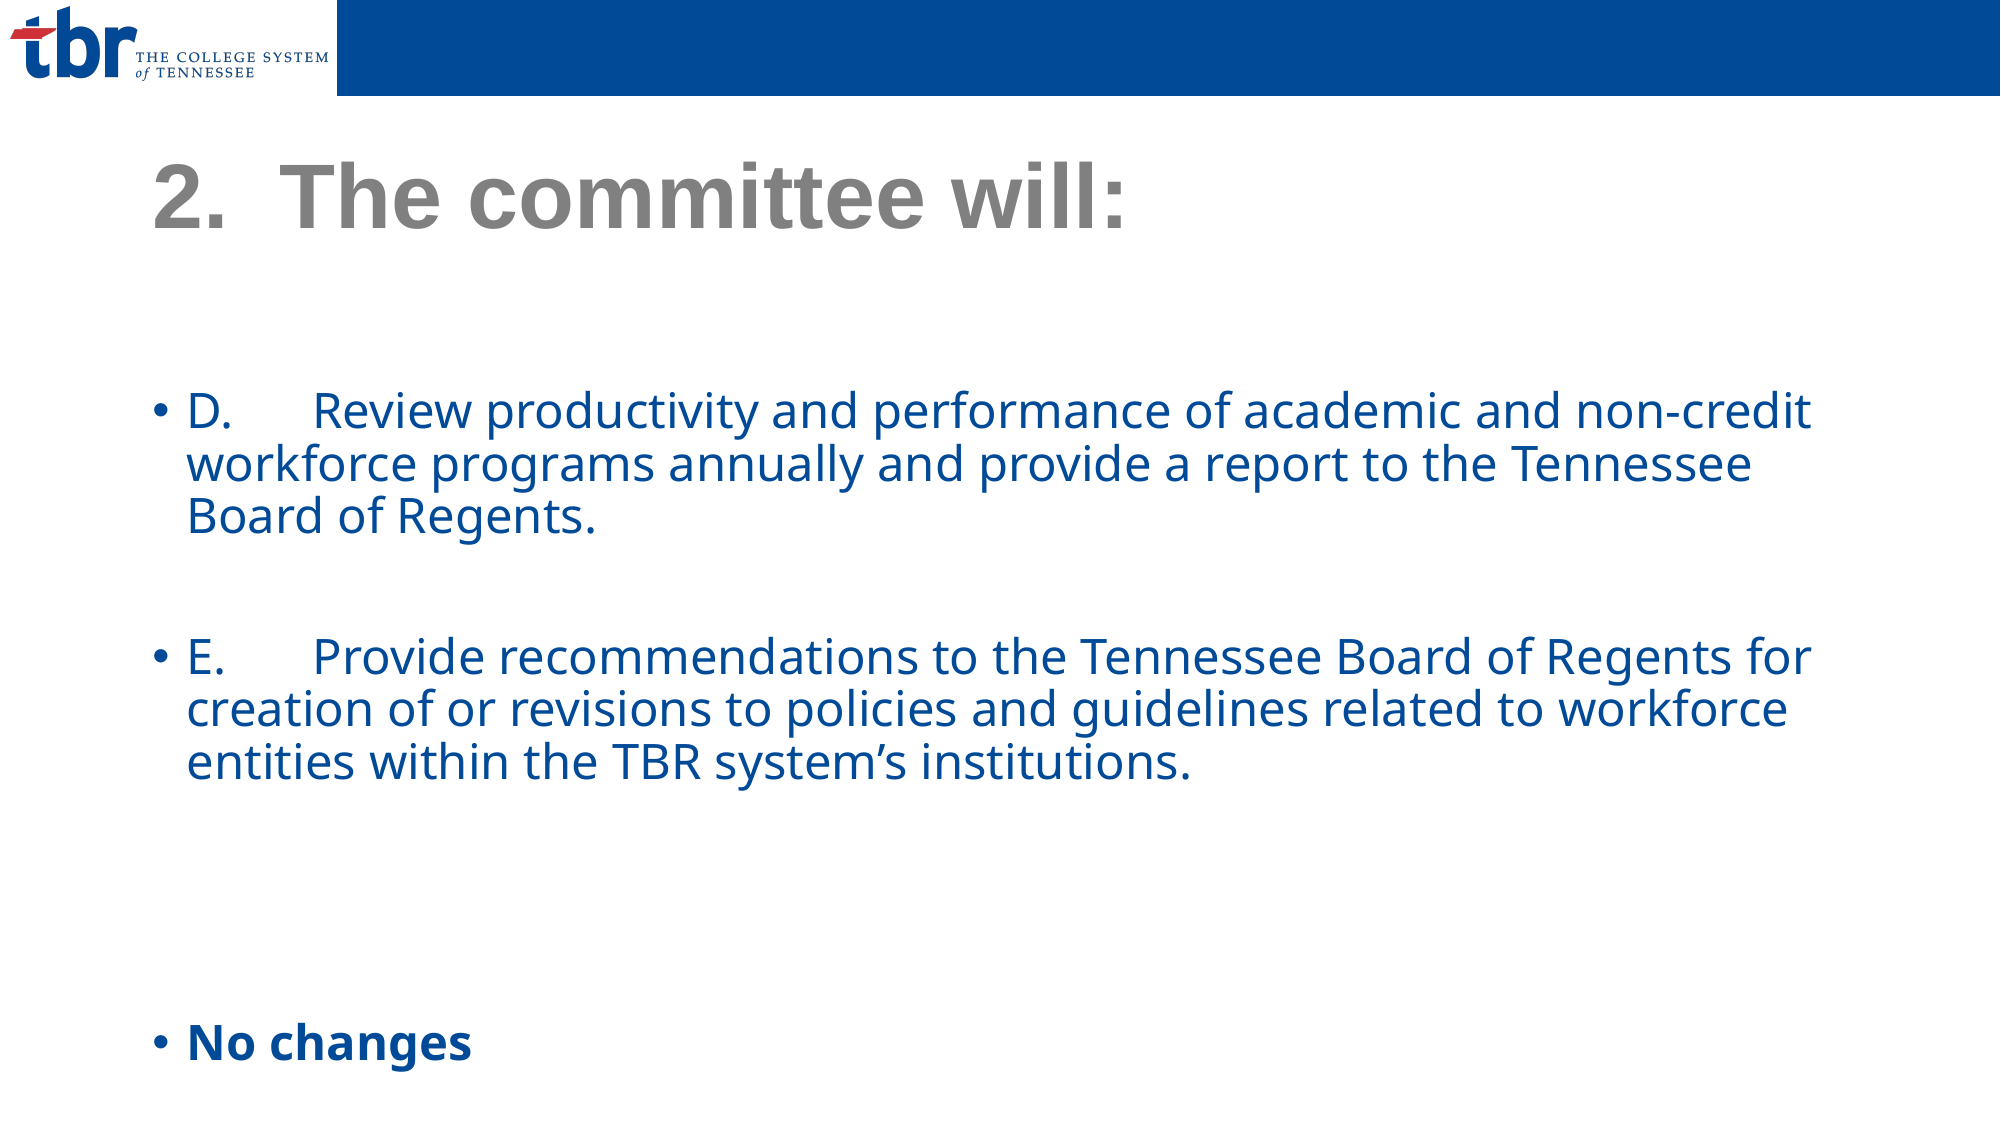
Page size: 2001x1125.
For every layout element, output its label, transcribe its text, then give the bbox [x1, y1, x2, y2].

list D. Review productivity and performance of academic and non-credit workforce programs annually and provide a report to the Tennessee Board of Regents. E. Provide recommendations to the Tennessee Board of Regents for creation of or revisions to policies and guidelines related to workforce entities within the TBR system’s institutions. No changes [137, 378, 1863, 1079]
title 2. The committee will: [137, 145, 1863, 363]
picture [10, 6, 328, 81]
